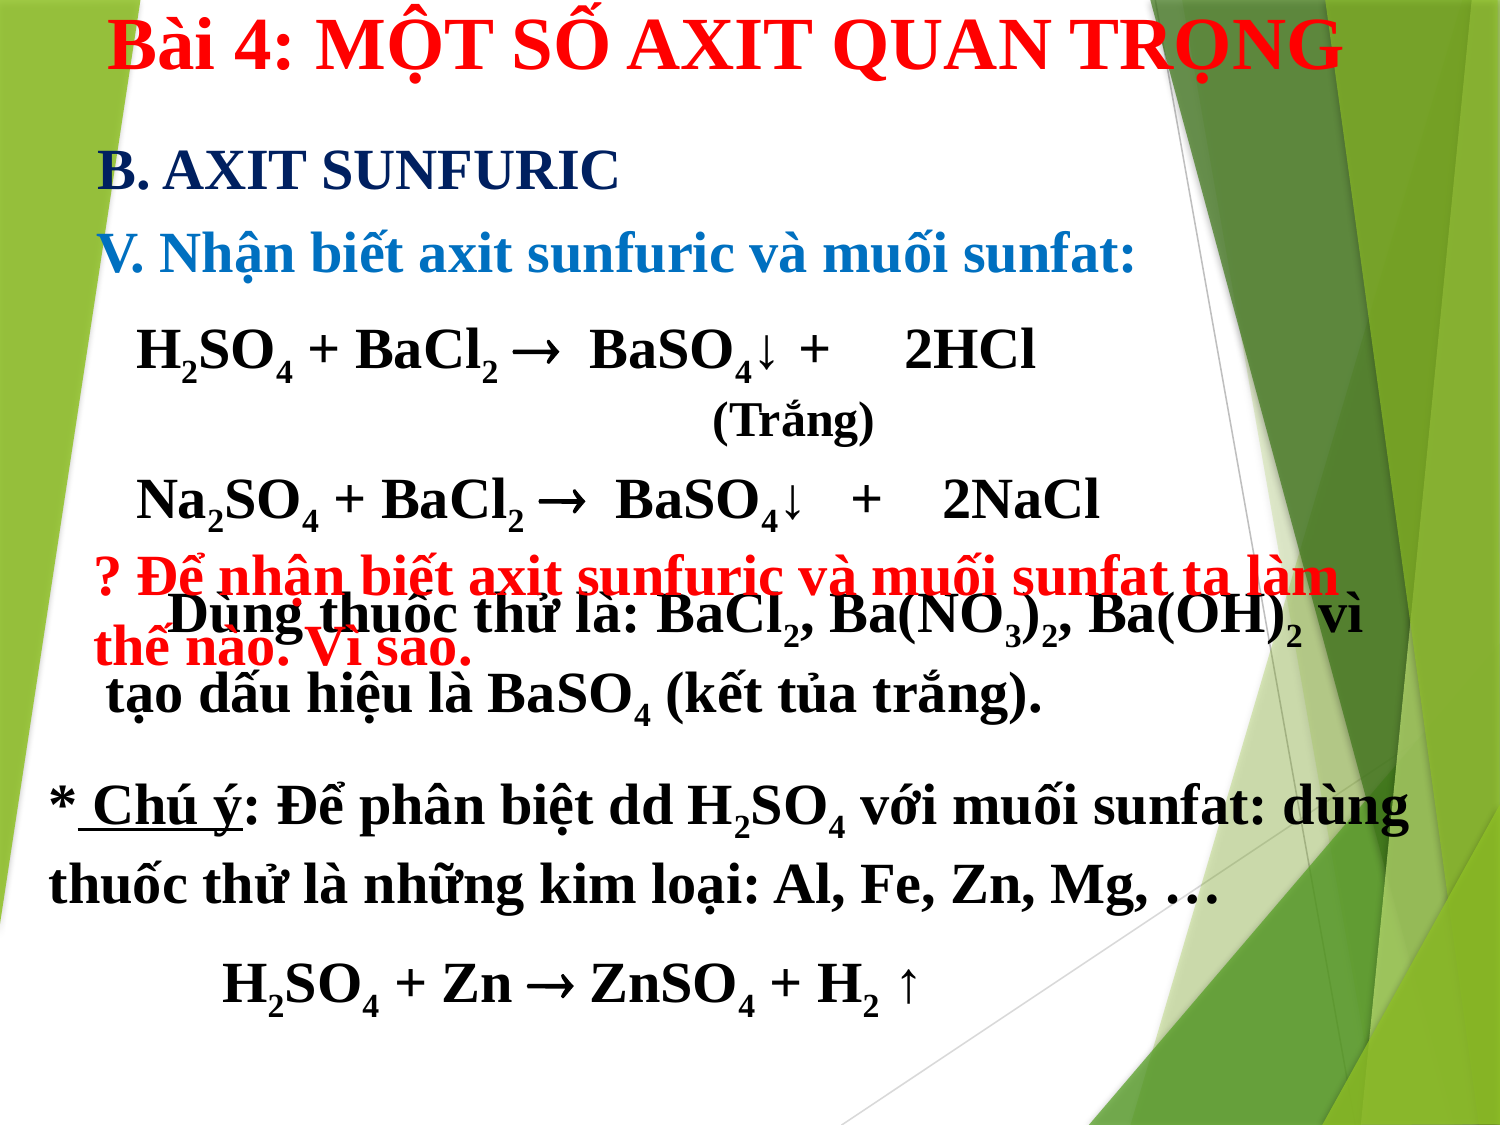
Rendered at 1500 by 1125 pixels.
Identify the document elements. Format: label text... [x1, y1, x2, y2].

text_box ? Để nhận biết axit sunfuric và muối sunfat ta làm thế nào. Vì sao. [78, 529, 1391, 685]
text_box Dùng thuốc thử là: BaCl2, Ba(NO3)2, Ba(OH)2 vì tạo dấu hiệu là BaSO4 (kết tủa trắng). [90, 685, 1379, 741]
text_box * Chú ý: Để phân biệt dd H2SO4 với muối sunfat: dùng thuốc thử là những kim loại: Al, Fe, Zn, Mg, … H2SO4 + Zn  ZnSO4 + H2 ↑ [33, 758, 1500, 1032]
text_box Bài 4: MỘT SỐ AXIT QUAN TRỌNG [0, 0, 1477, 94]
text_box B. AXIT SUNFURIC [83, 123, 698, 206]
text_box V. Nhận biết axit sunfuric và muối sunfat: [81, 206, 1207, 292]
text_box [120, 302, 1322, 531]
